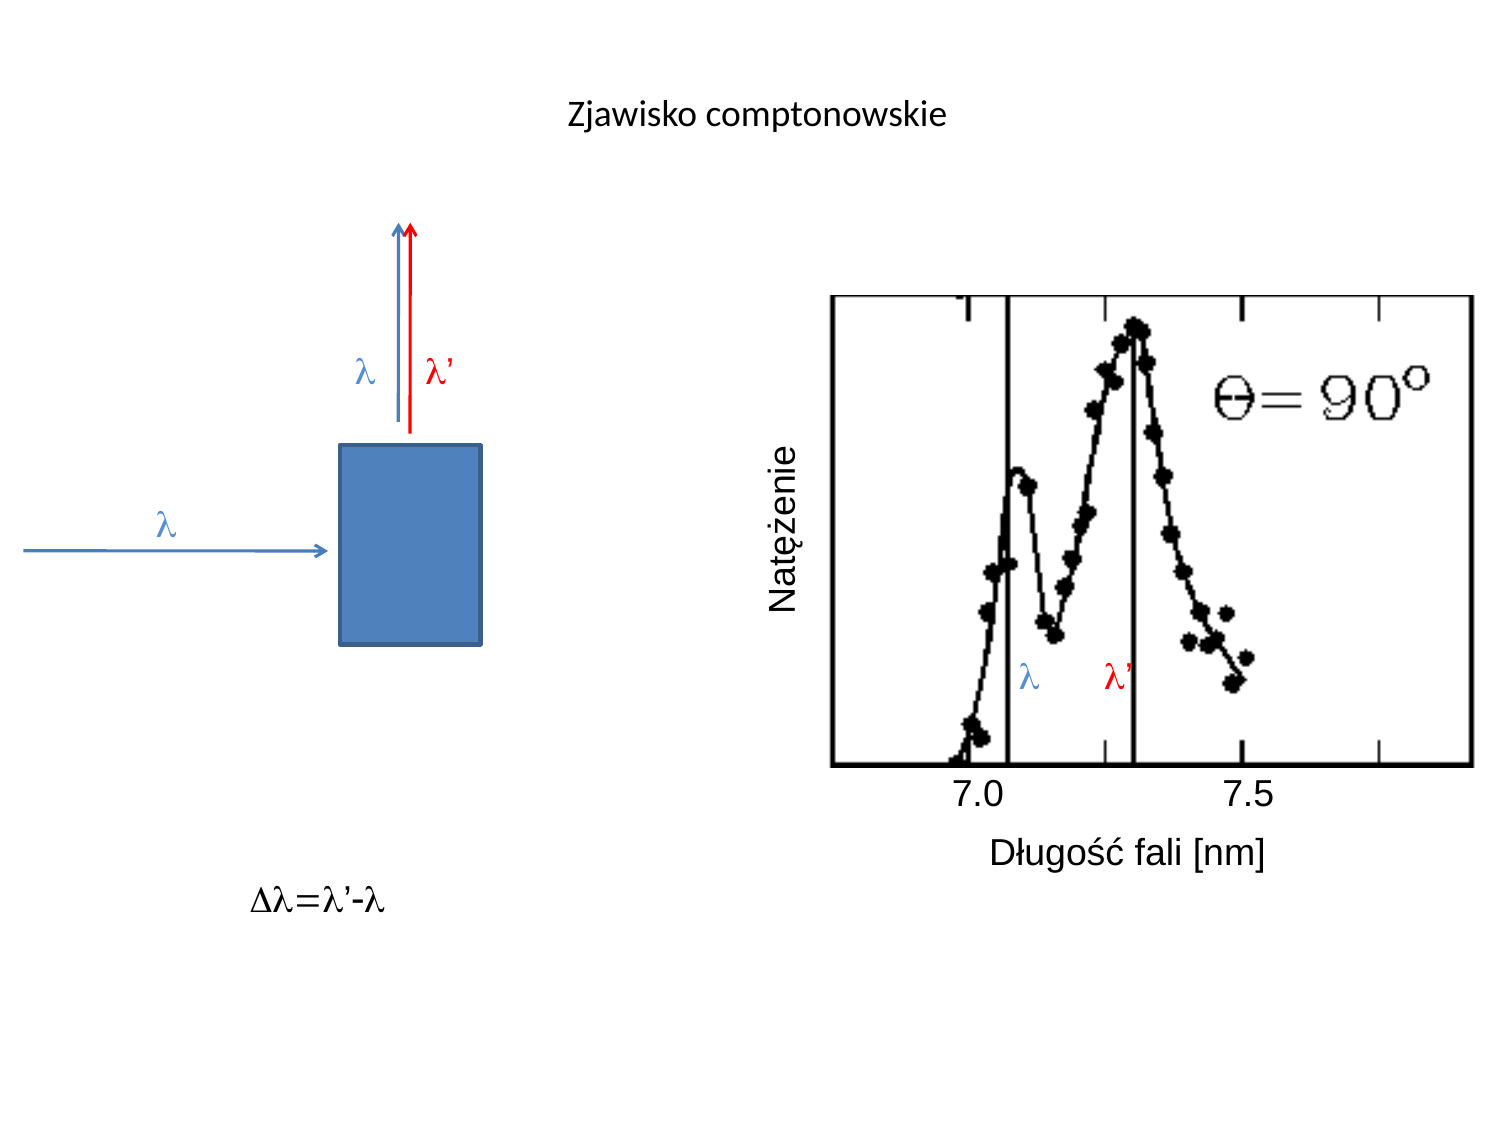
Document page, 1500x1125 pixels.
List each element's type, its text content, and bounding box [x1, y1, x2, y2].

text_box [749, 429, 1291, 882]
text_box l [340, 339, 391, 400]
text_box [338, 443, 483, 647]
text_box l’ [410, 339, 470, 400]
text_box l [141, 492, 192, 549]
text_box Dl=l’-l [234, 867, 400, 927]
picture [826, 294, 1487, 768]
text_box Zjawisko comptonowskie [552, 81, 963, 142]
